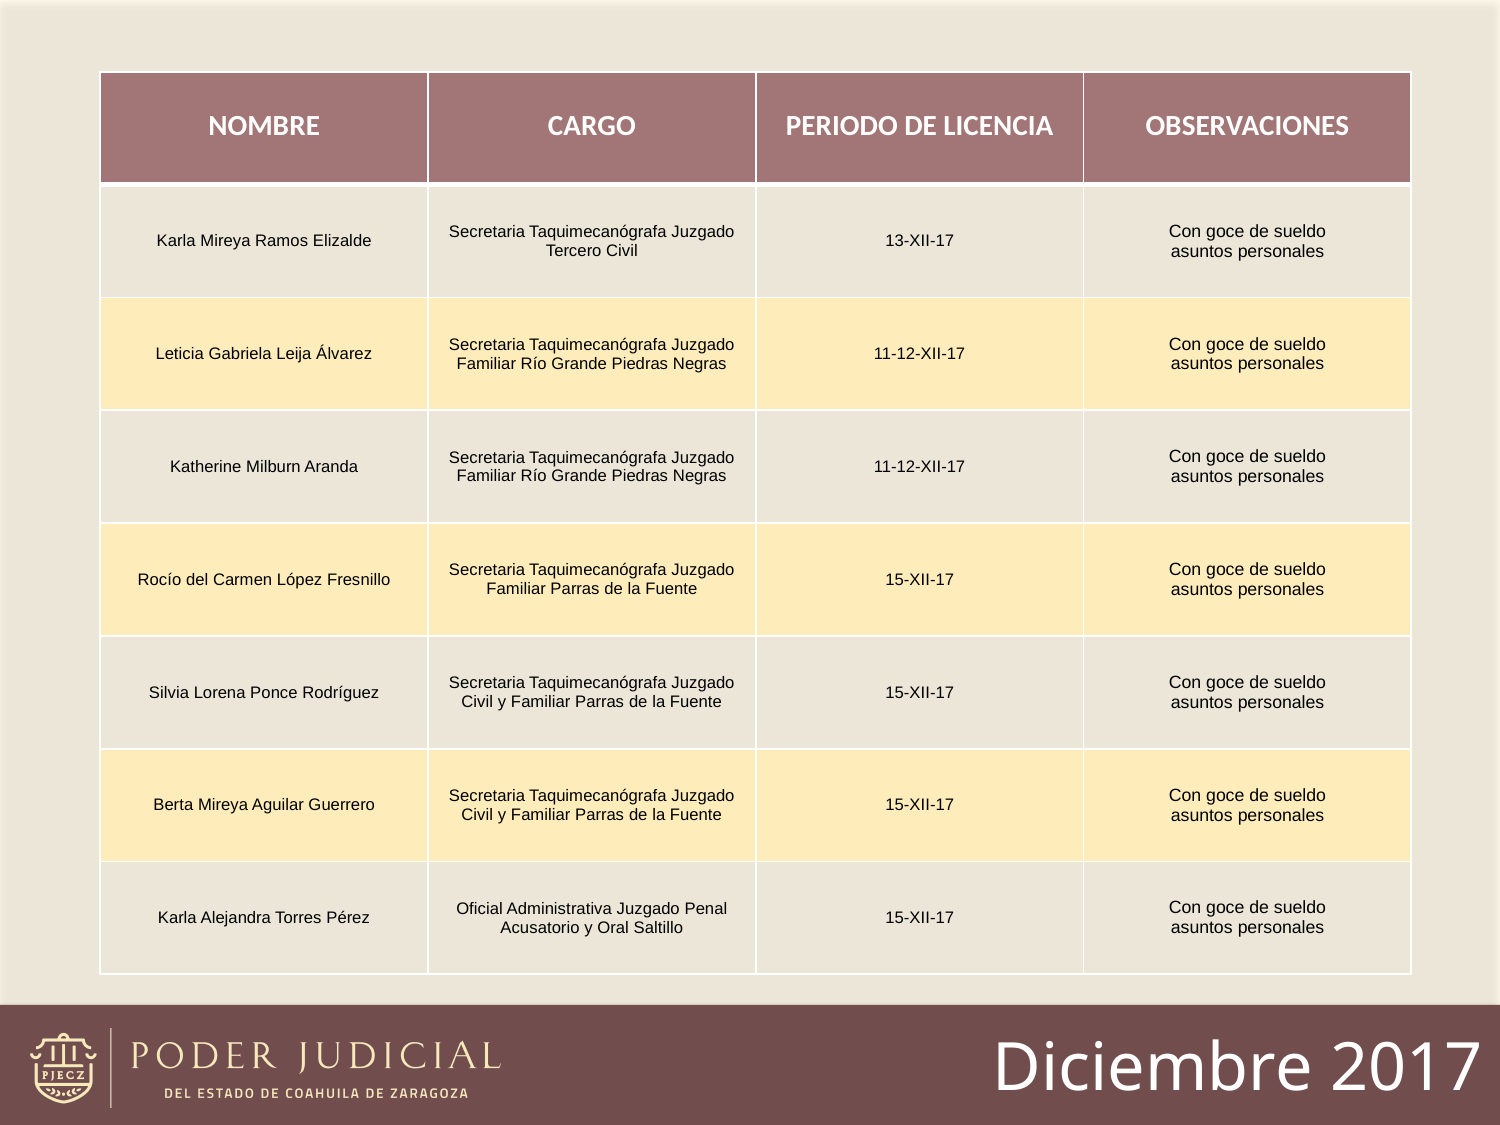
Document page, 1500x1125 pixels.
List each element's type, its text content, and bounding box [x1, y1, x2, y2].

table_cell 15-XII-17 [757, 750, 1083, 861]
table_cell 13-XII-17 [757, 187, 1083, 297]
table_cell Secretaria Taquimecanógrafa Juzgado Familiar Parras de la Fuente [429, 524, 755, 635]
table_cell 15-XII-17 [757, 862, 1083, 973]
table_cell Secretaria Taquimecanógrafa Juzgado Tercero Civil [429, 187, 755, 297]
table_header NOMBRE [101, 73, 427, 182]
table_cell Con goce de sueldo asuntos personales [1084, 298, 1410, 409]
table_cell 11-12-XII-17 [757, 298, 1083, 409]
table_cell Secretaria Taquimecanógrafa Juzgado Familiar Río Grande Piedras Negras [429, 298, 755, 409]
table_cell Katherine Milburn Aranda [101, 411, 427, 522]
table_cell Rocío del Carmen López Fresnillo [101, 524, 427, 635]
table_cell 15-XII-17 [757, 637, 1083, 748]
table_cell Con goce de sueldo asuntos personales [1084, 411, 1410, 522]
table_cell Oficial Administrativa Juzgado Penal Acusatorio y Oral Saltillo [429, 862, 755, 973]
table_header CARGO [429, 73, 755, 182]
table_cell Karla Alejandra Torres Pérez [101, 862, 427, 973]
table_header OBSERVACIONES [1084, 73, 1410, 182]
table_cell Con goce de sueldo asuntos personales [1084, 637, 1410, 748]
table_cell Con goce de sueldo asuntos personales [1084, 862, 1410, 973]
table_cell Silvia Lorena Ponce Rodríguez [101, 637, 427, 748]
table_cell Berta Mireya Aguilar Guerrero [101, 750, 427, 861]
table_cell Con goce de sueldo asuntos personales [1084, 187, 1410, 297]
picture [30, 1028, 501, 1108]
table_cell Secretaria Taquimecanógrafa Juzgado Familiar Río Grande Piedras Negras [429, 411, 755, 522]
table_cell Con goce de sueldo asuntos personales [1084, 750, 1410, 861]
table_cell Secretaria Taquimecanógrafa Juzgado Civil y Familiar Parras de la Fuente [429, 637, 755, 748]
table_cell Leticia Gabriela Leija Álvarez [101, 298, 427, 409]
table_header PERIODO DE LICENCIA [757, 73, 1083, 182]
table_cell 15-XII-17 [757, 524, 1083, 635]
table_cell Secretaria Taquimecanógrafa Juzgado Civil y Familiar Parras de la Fuente [429, 750, 755, 861]
text_box Diciembre 2017 [977, 1016, 1499, 1112]
table_cell 11-12-XII-17 [757, 411, 1083, 522]
table_cell Con goce de sueldo asuntos personales [1084, 524, 1410, 635]
table_cell Karla Mireya Ramos Elizalde [101, 187, 427, 297]
